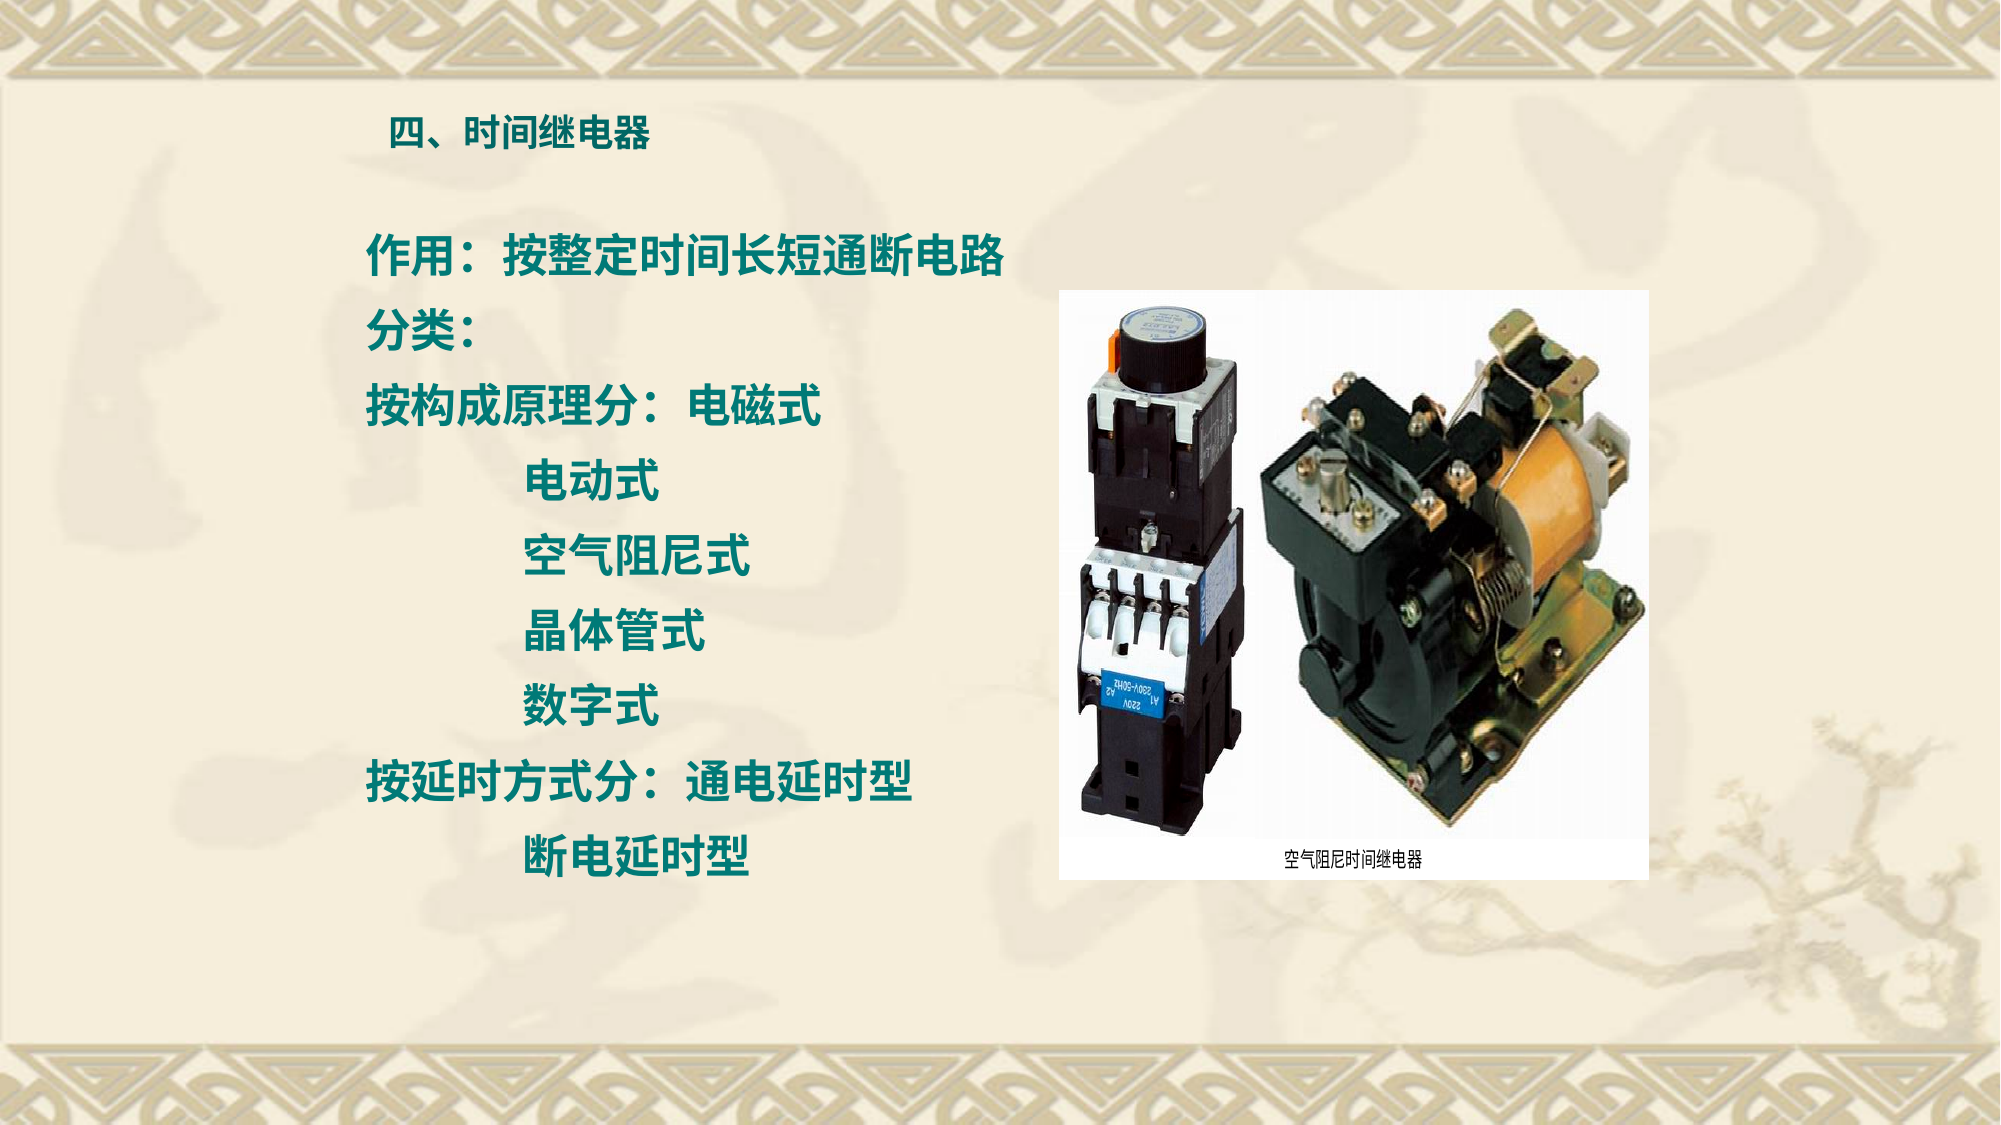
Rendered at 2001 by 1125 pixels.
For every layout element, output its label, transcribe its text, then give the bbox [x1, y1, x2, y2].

picture [0, 0, 2001, 1125]
slide_number [1433, 1024, 1934, 1103]
text_box 四、时间继电器 [373, 101, 859, 162]
text_box 作用：按整定时间长短通断电路 分类： 按构成原理分：电磁式 电动式 空气阻尼式 晶体管式 数字式 按延时方式分：通电延时型 断电延时型 [350, 208, 1048, 890]
